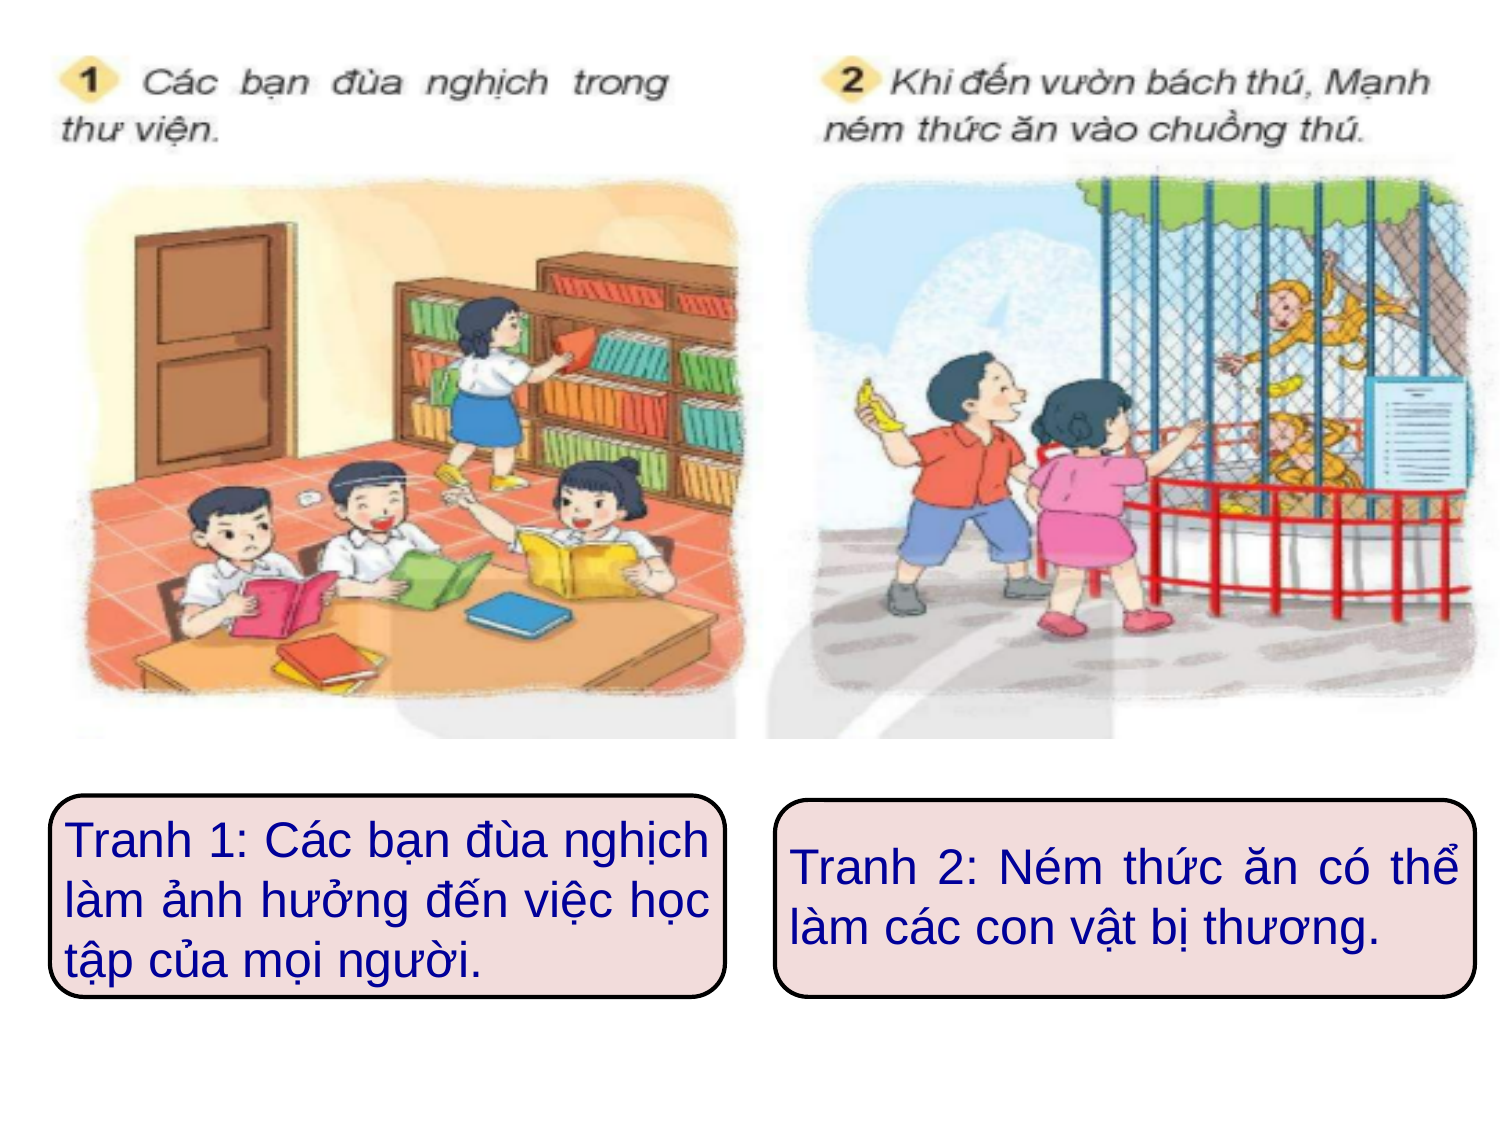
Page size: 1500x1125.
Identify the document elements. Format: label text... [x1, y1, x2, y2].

picture [0, 24, 1500, 739]
text_box [772, 797, 1478, 999]
text_box [64, 793, 711, 799]
text_box Tranh 1: Các bạn đùa nghịch làm ảnh hưởng đến việc học tập của mọi người. [49, 799, 725, 995]
text_box [67, 995, 708, 1000]
text_box Tranh 2: Ném thức ăn có thể làm các con vật bị thương. [774, 827, 1475, 962]
